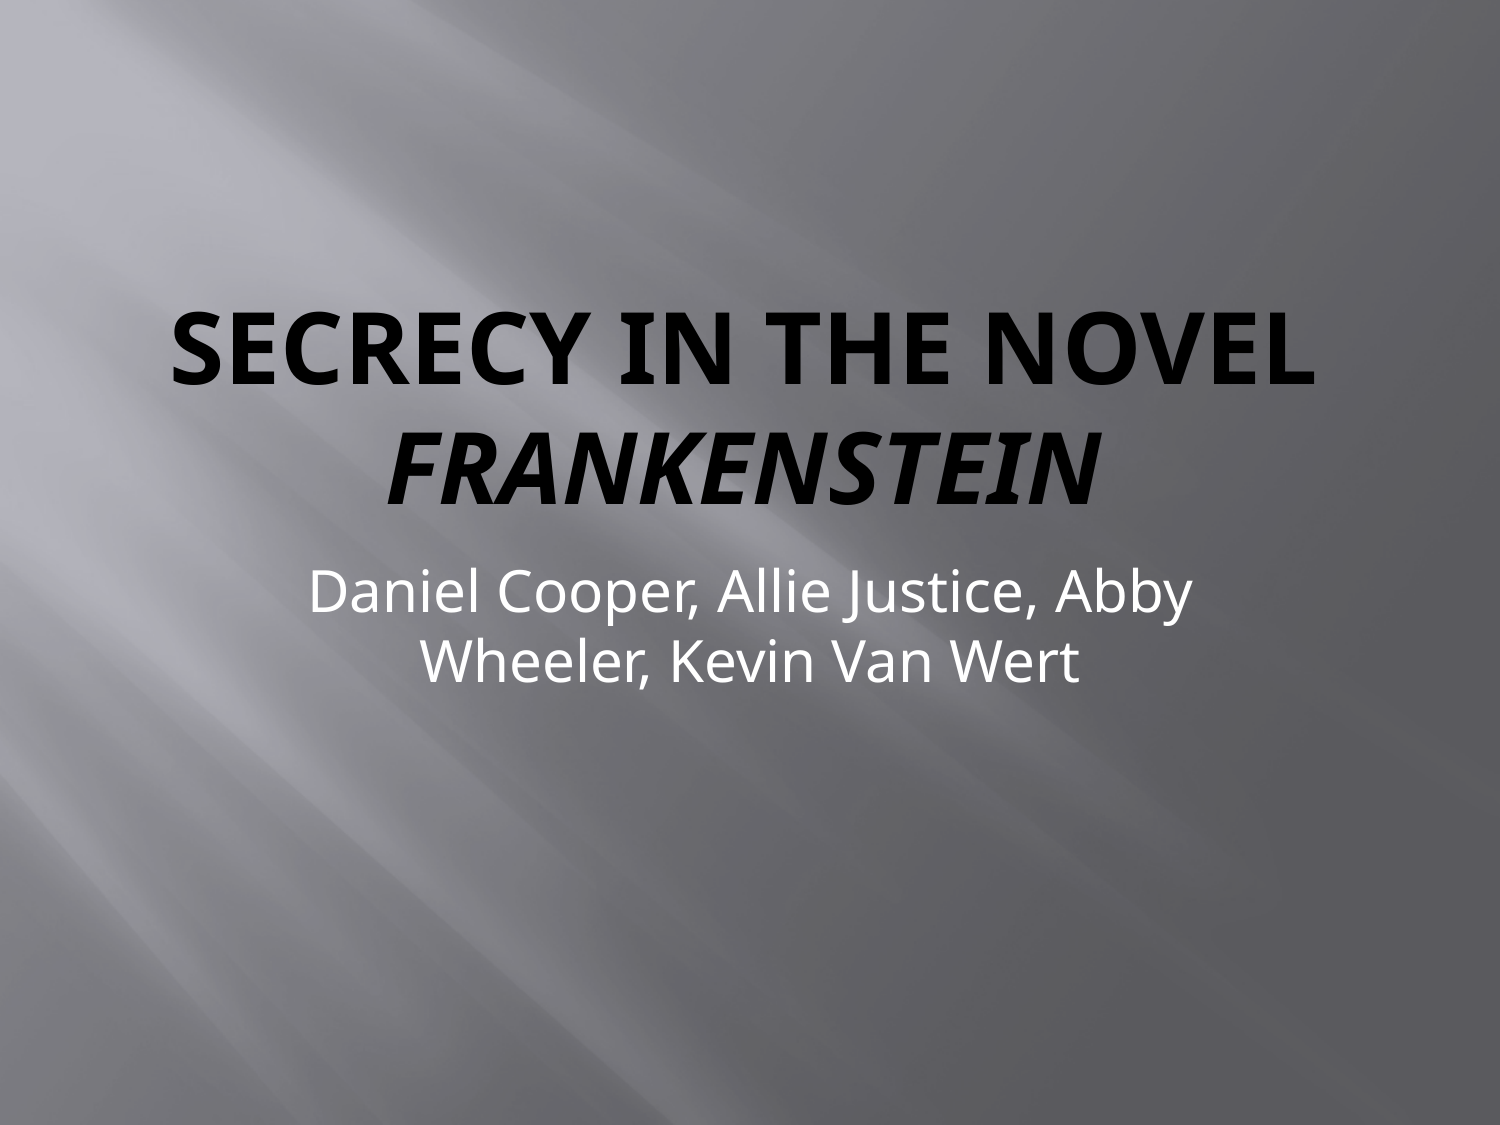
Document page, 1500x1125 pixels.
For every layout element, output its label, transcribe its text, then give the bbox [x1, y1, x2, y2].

subtitle Daniel Cooper, Allie Justice, Abby Wheeler, Kevin Van Wert [225, 546, 1275, 834]
title Secrecy in the Novel Frankenstein [69, 224, 1420, 525]
